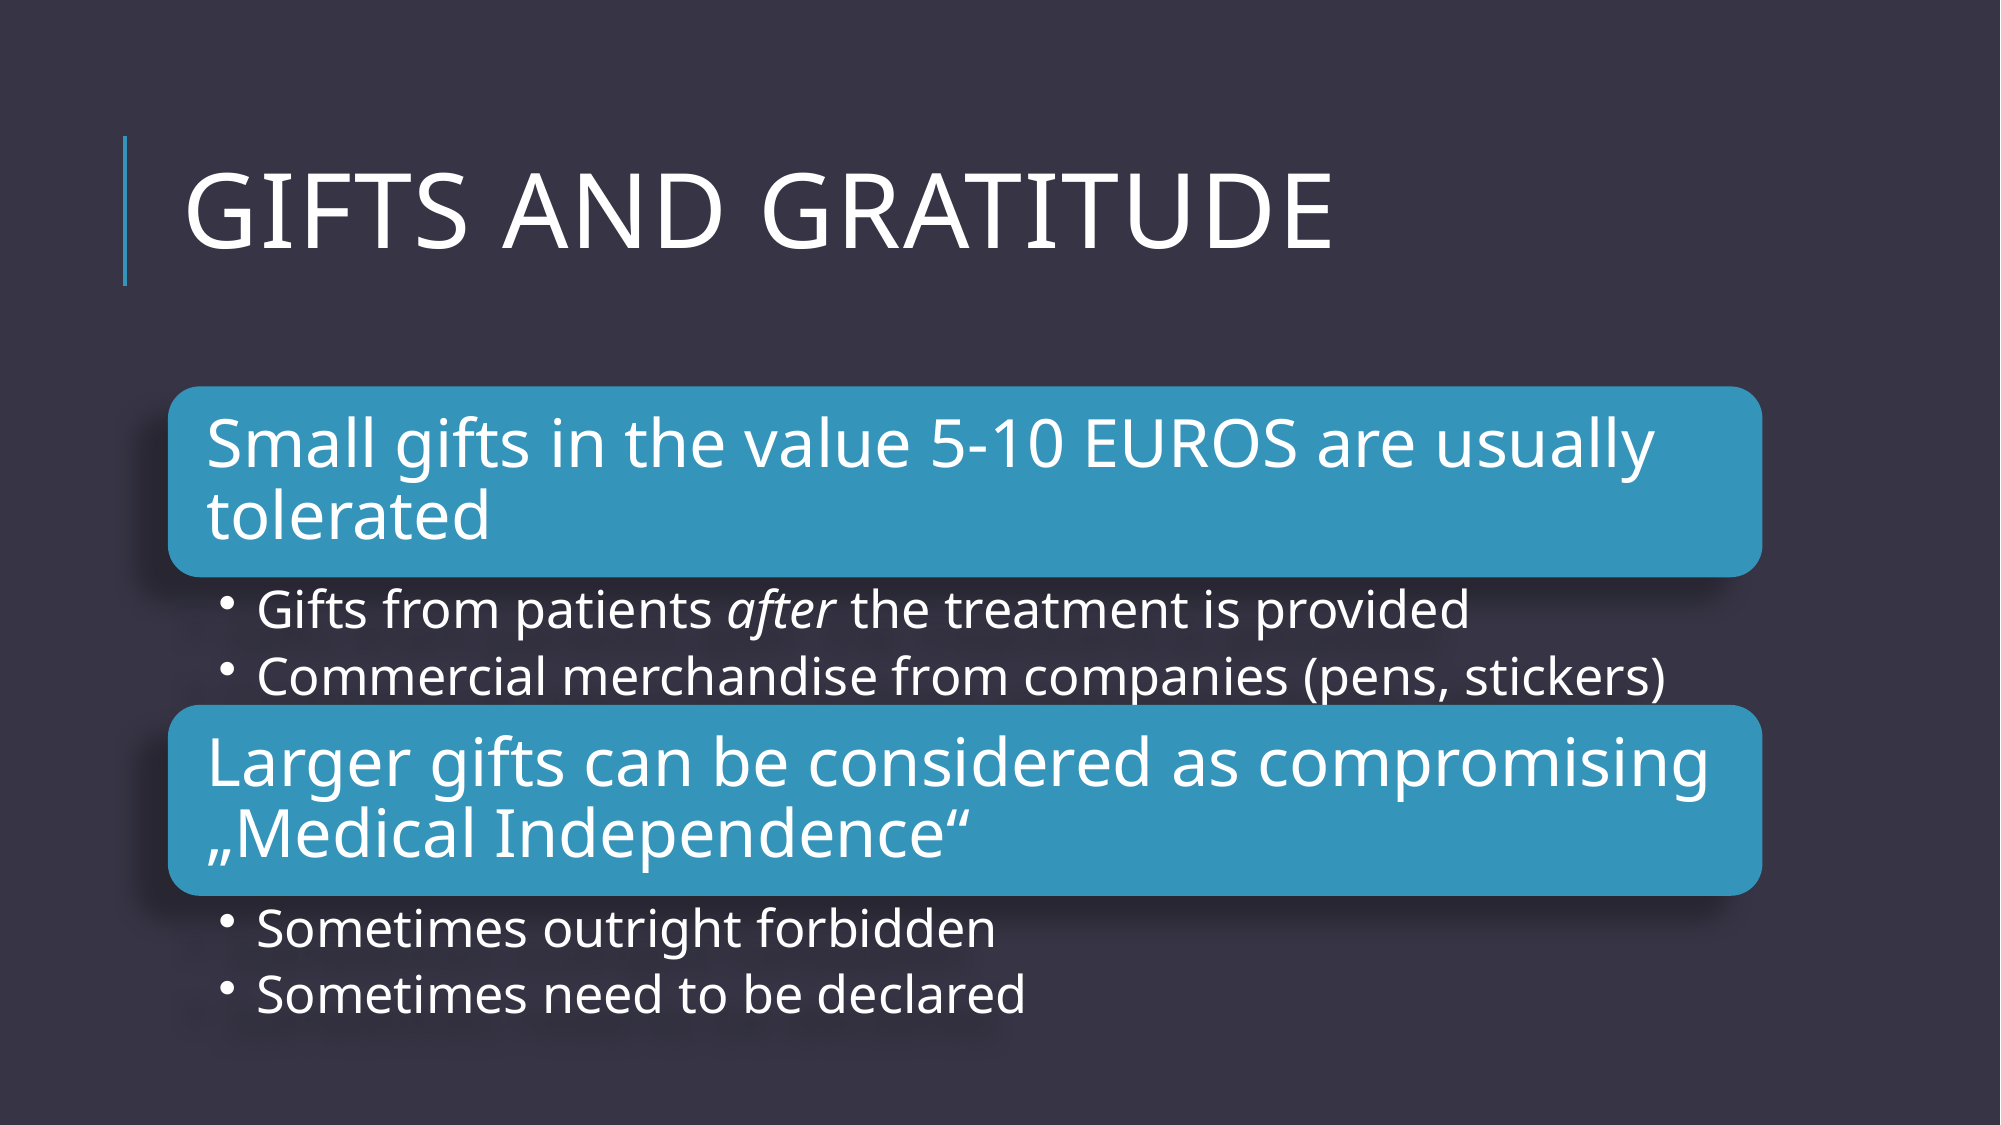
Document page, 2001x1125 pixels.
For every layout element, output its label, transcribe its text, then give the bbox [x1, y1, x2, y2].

title Gifts and gratitude [168, 96, 1763, 342]
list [167, 374, 1763, 1036]
